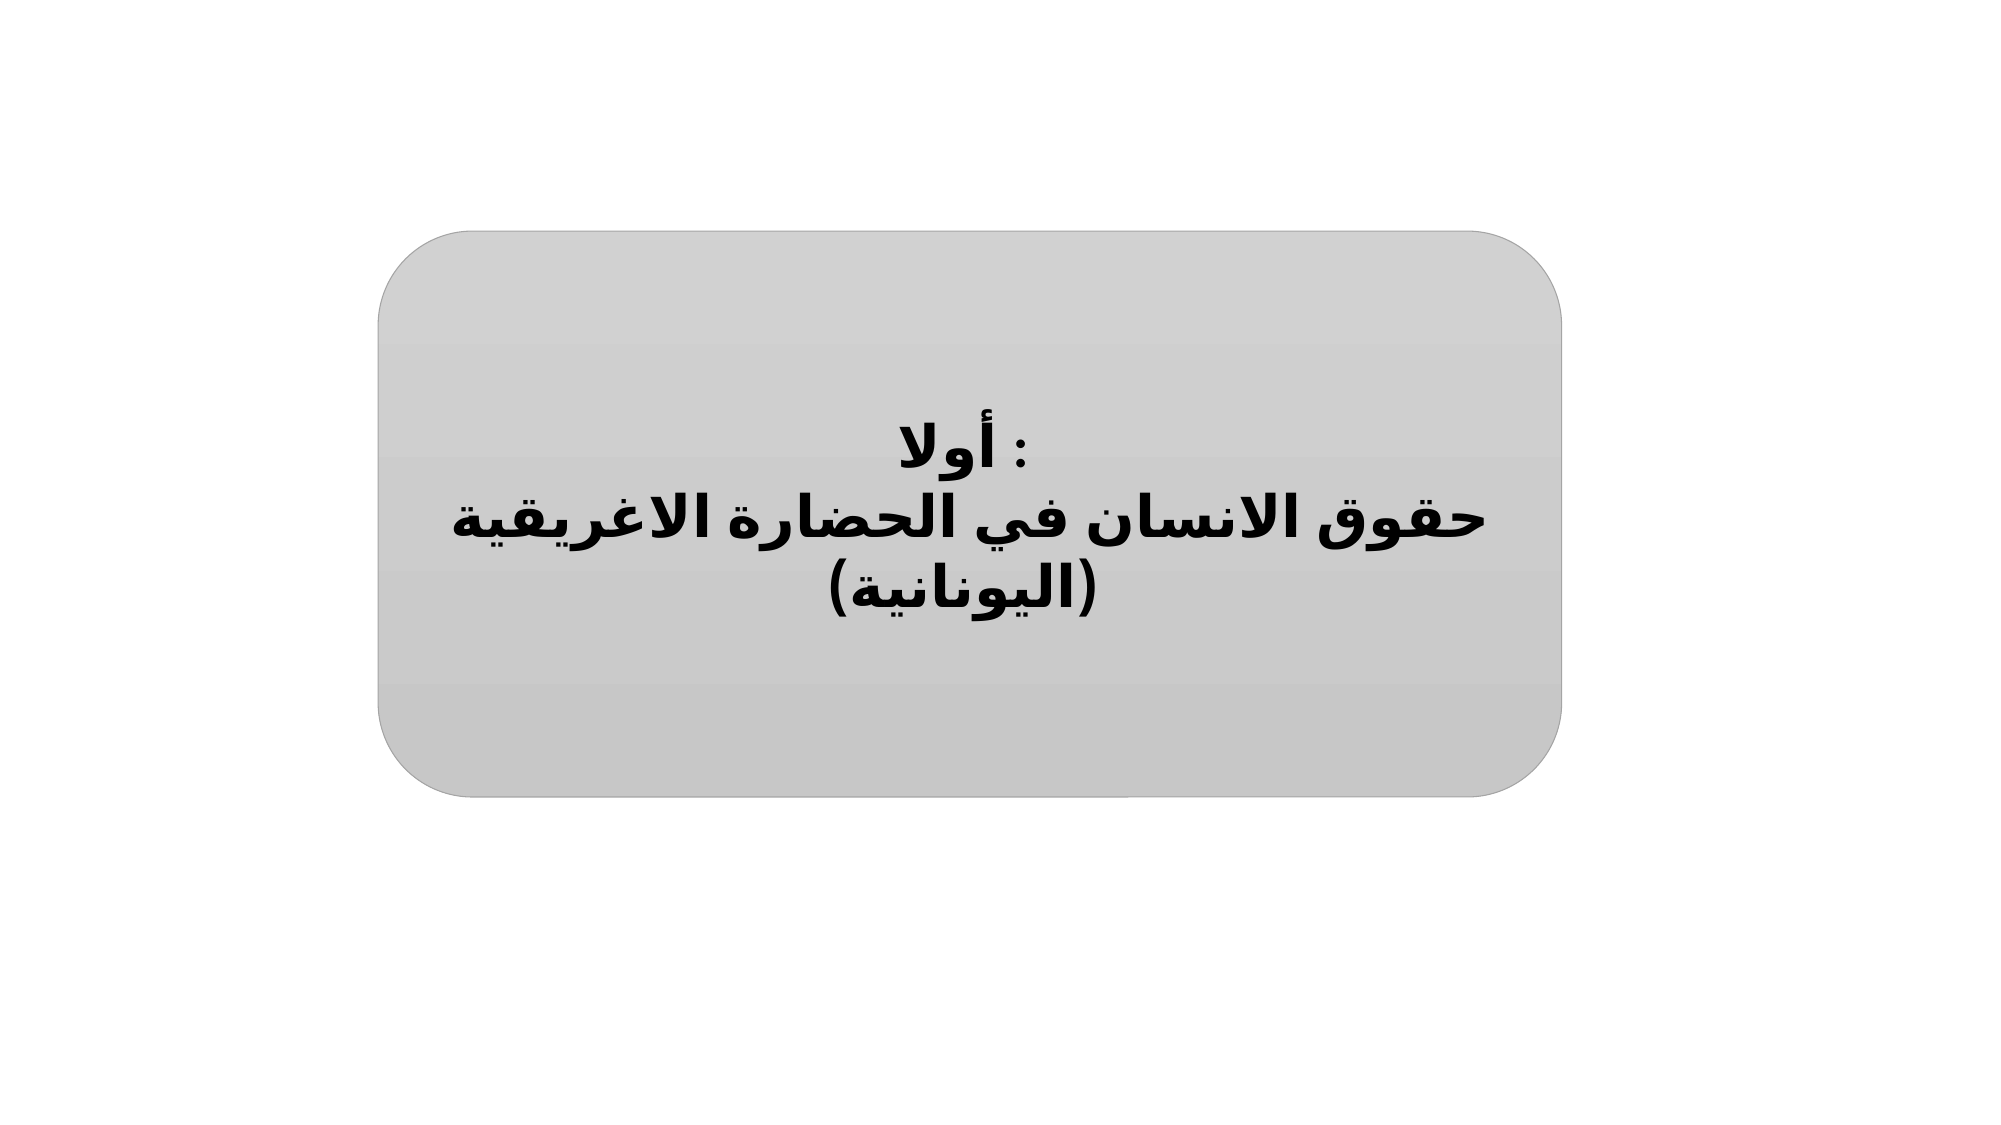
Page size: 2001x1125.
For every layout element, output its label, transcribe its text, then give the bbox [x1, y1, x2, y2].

text_box أولا : حقوق الانسان في الحضارة الاغريقية (اليونانية) [377, 230, 1563, 798]
